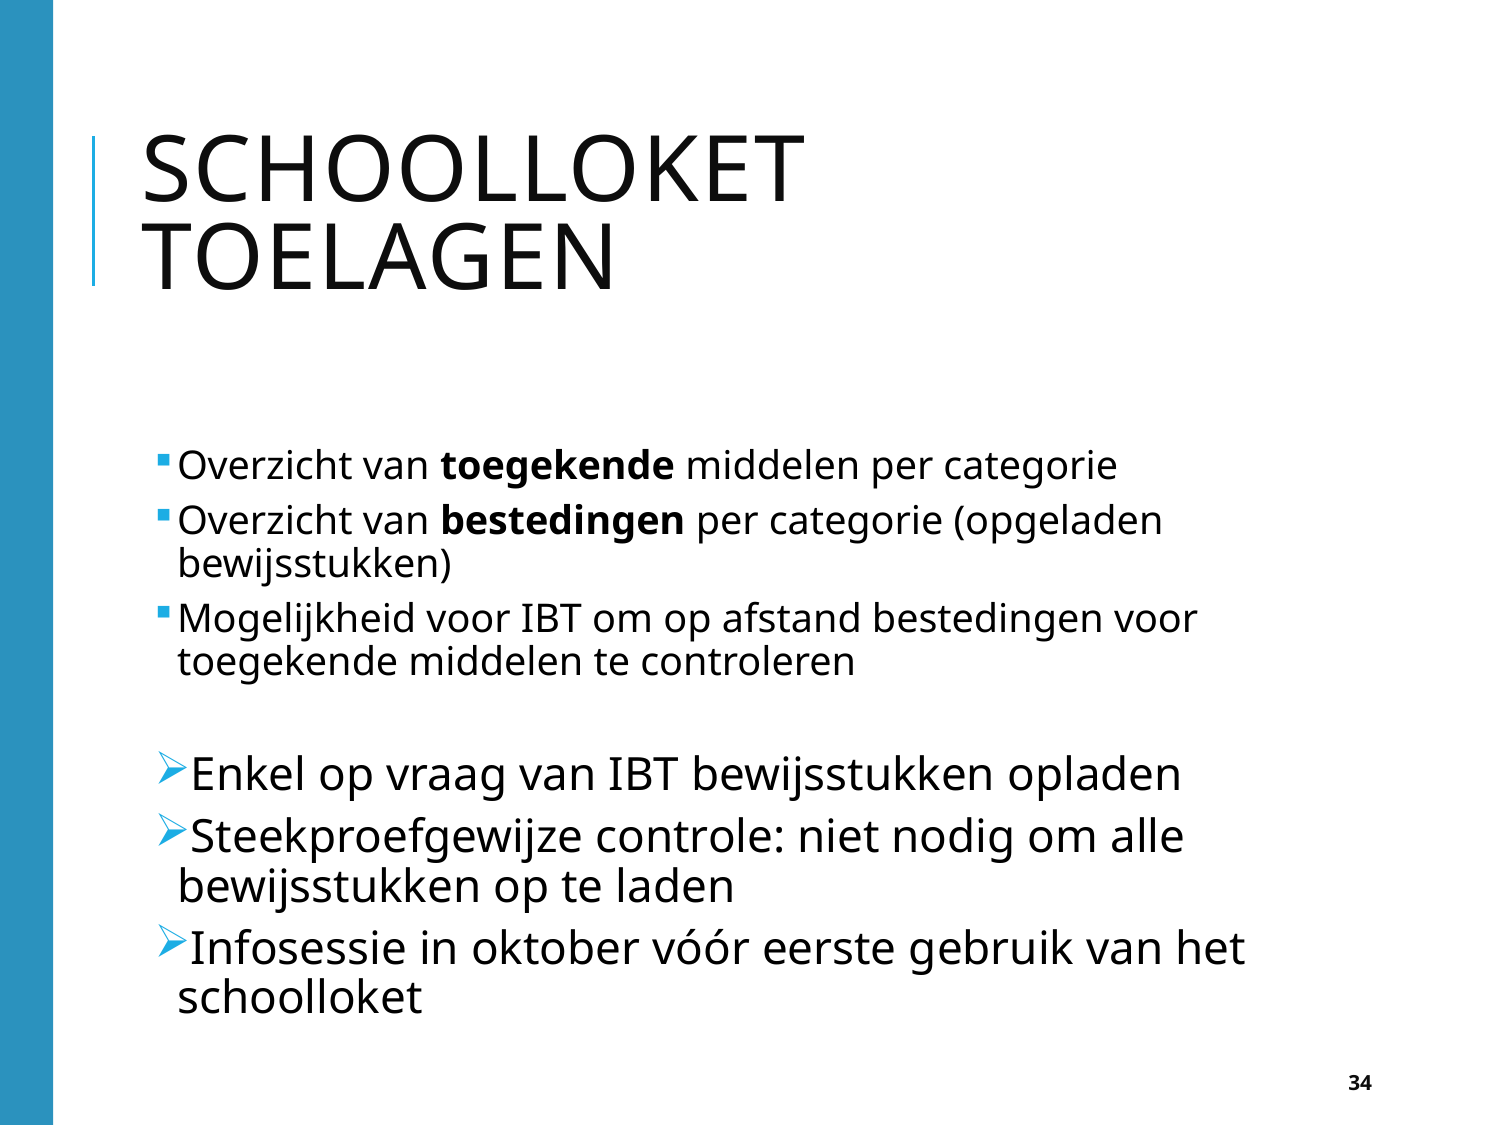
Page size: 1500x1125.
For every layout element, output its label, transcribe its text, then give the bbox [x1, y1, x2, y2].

slide_number 34 [1333, 1061, 1454, 1107]
title Schoolloket toelagen [126, 96, 1322, 342]
list Overzicht van toegekende middelen per categorie Overzicht van bestedingen per categorie (opgeladen bewijsstukken) Mogelijkheid voor IBT om op afstand bestedingen voor toegekende middelen te controleren Enkel op vraag van IBT bewijsstukken opladen Steekproefgewijze controle: niet nodig om alle bewijsstukken op te laden Infosessie in oktober vóór eerste gebruik van het schoolloket [126, 375, 1322, 1035]
